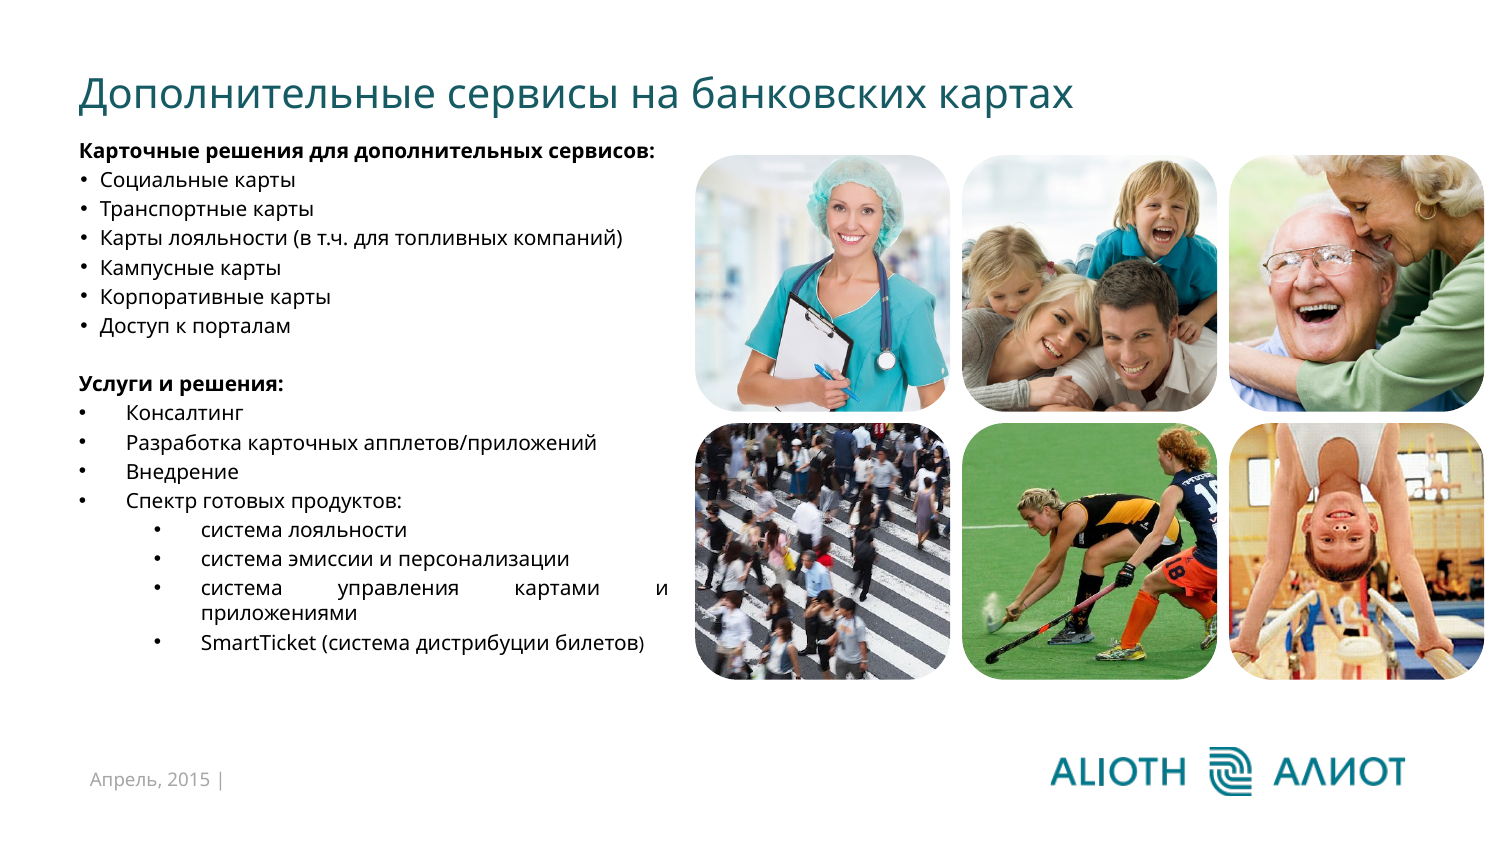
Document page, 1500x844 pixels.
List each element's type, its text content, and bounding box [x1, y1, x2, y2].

text_box Карточные решения для дополнительных сервисов: Социальные карты Транспортные карты Карты лояльности (в т.ч. для топливных компаний) Кампусные карты Корпоративные карты Доступ к порталам Услуги и решения: Консалтинг Разработка карточных апплетов/приложений Внедрение Спектр готовых продуктов: система лояльности система эмиссии и персонализации система управления картами и приложениями SmartTicket (система дистрибуции билетов) [64, 130, 684, 733]
text_box Дополнительные сервисы на банковских картах [64, 59, 1297, 124]
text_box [694, 154, 1485, 680]
